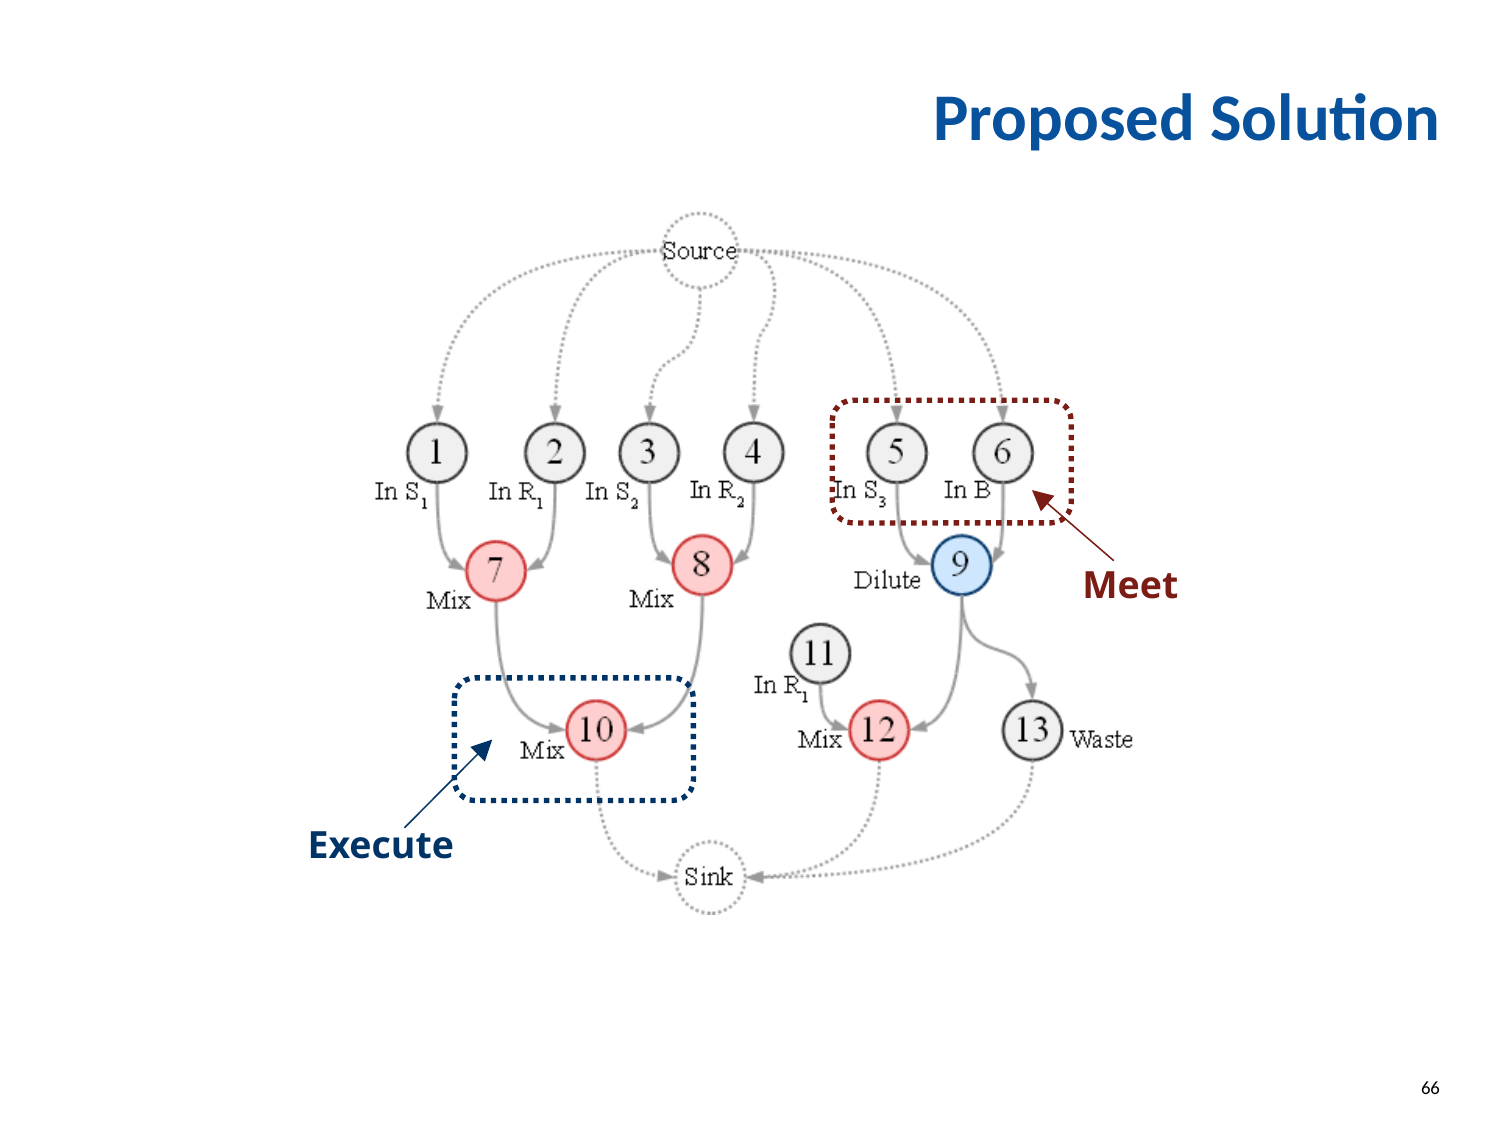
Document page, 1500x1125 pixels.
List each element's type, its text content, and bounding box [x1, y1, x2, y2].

title Proposed Solution [58, 0, 1442, 154]
text_box Meet [1155, 553, 1263, 626]
picture [356, 210, 1151, 916]
text_box Execute [292, 813, 351, 886]
